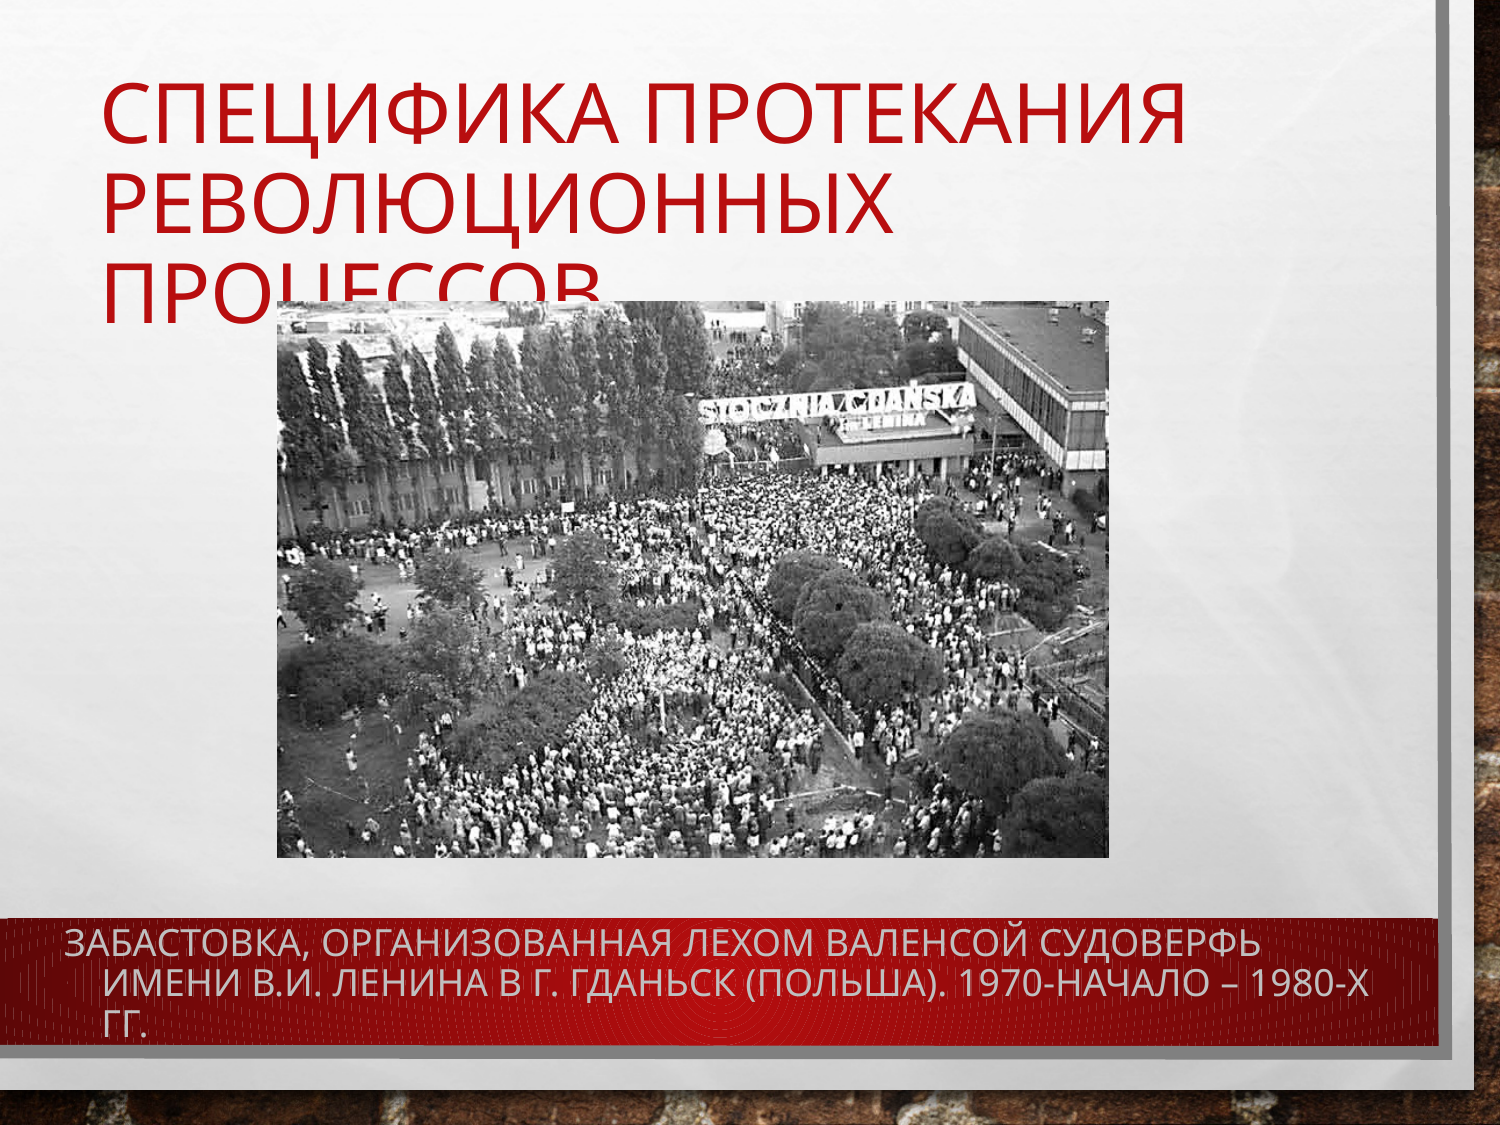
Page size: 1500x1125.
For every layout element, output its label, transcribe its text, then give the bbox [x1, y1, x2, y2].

list Забастовка, организованная Лехом Валенсой Судоверфь имени В.И. Ленина в г. Гданьск (Польша). 1970-начало – 1980-х гг. [48, 934, 1399, 1035]
picture [0, 0, 1500, 1125]
picture [277, 301, 1109, 859]
title Специфика протекания революционных процессов [84, 112, 1364, 302]
